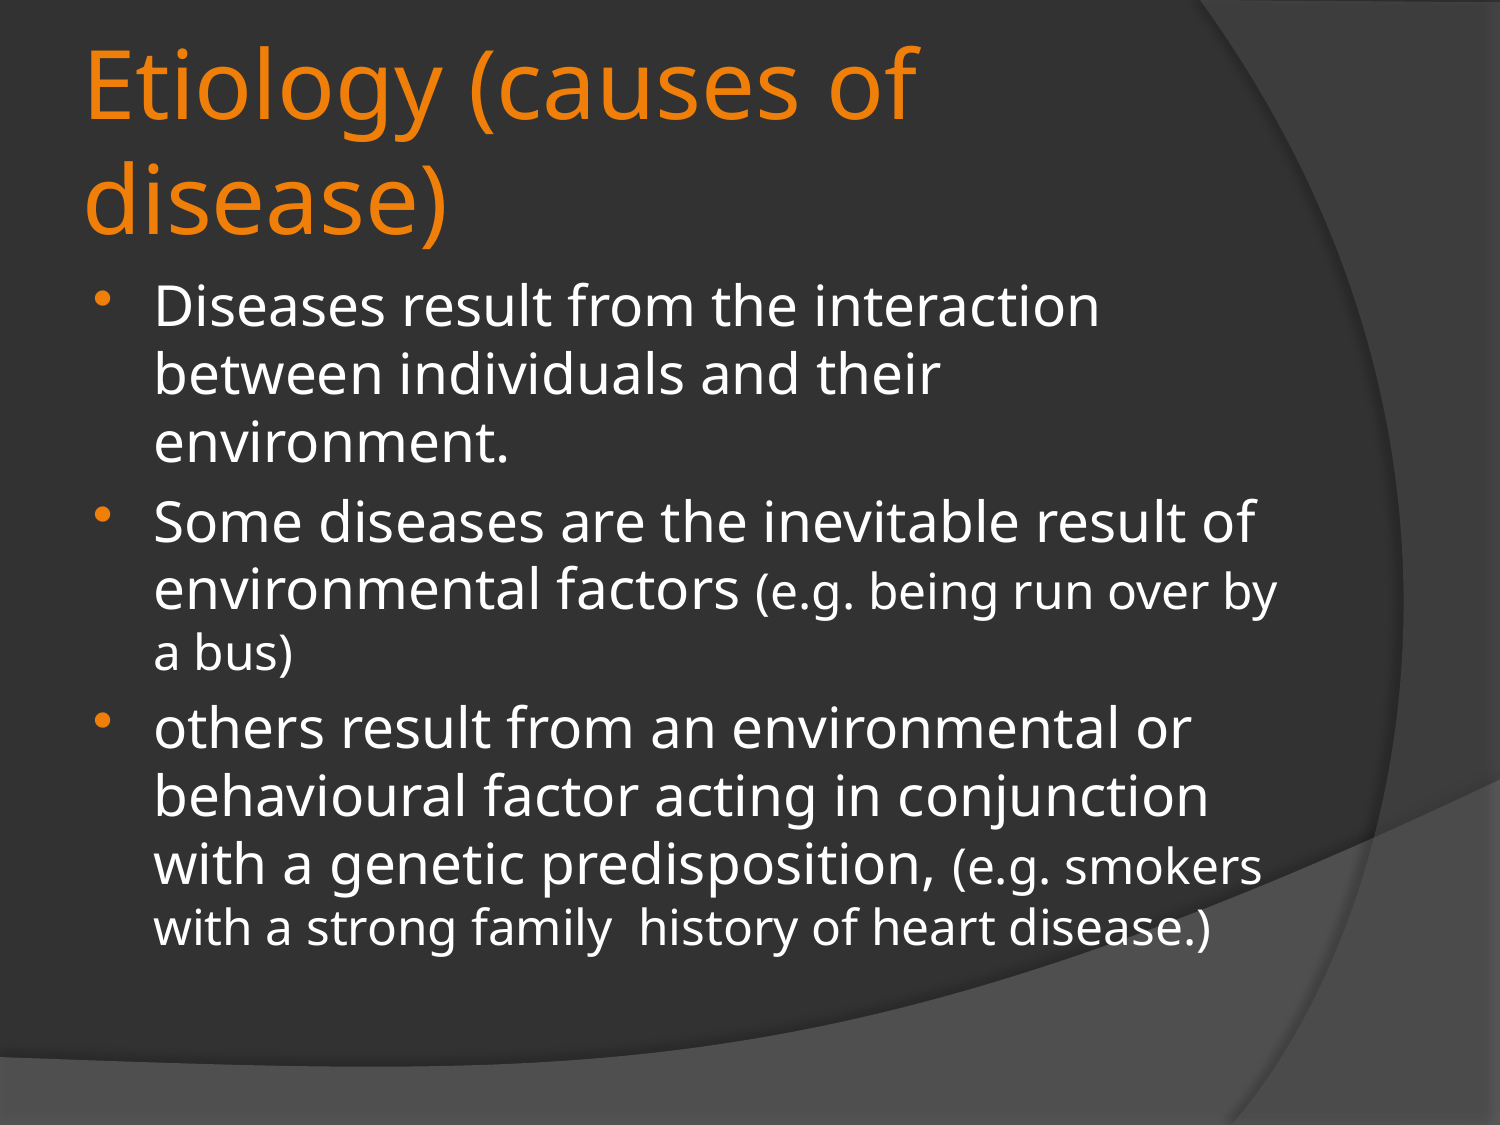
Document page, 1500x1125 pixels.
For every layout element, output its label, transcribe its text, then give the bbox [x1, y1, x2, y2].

title Etiology (causes of disease) [75, 45, 1300, 233]
list Diseases result from the interaction between individuals and their environment. Some diseases are the inevitable result of environmental factors (e.g. being run over by a bus) others result from an environmental or behavioural factor acting in conjunction with a genetic predisposition, (e.g. smokers with a strong family history of heart disease.) [75, 262, 1300, 1005]
